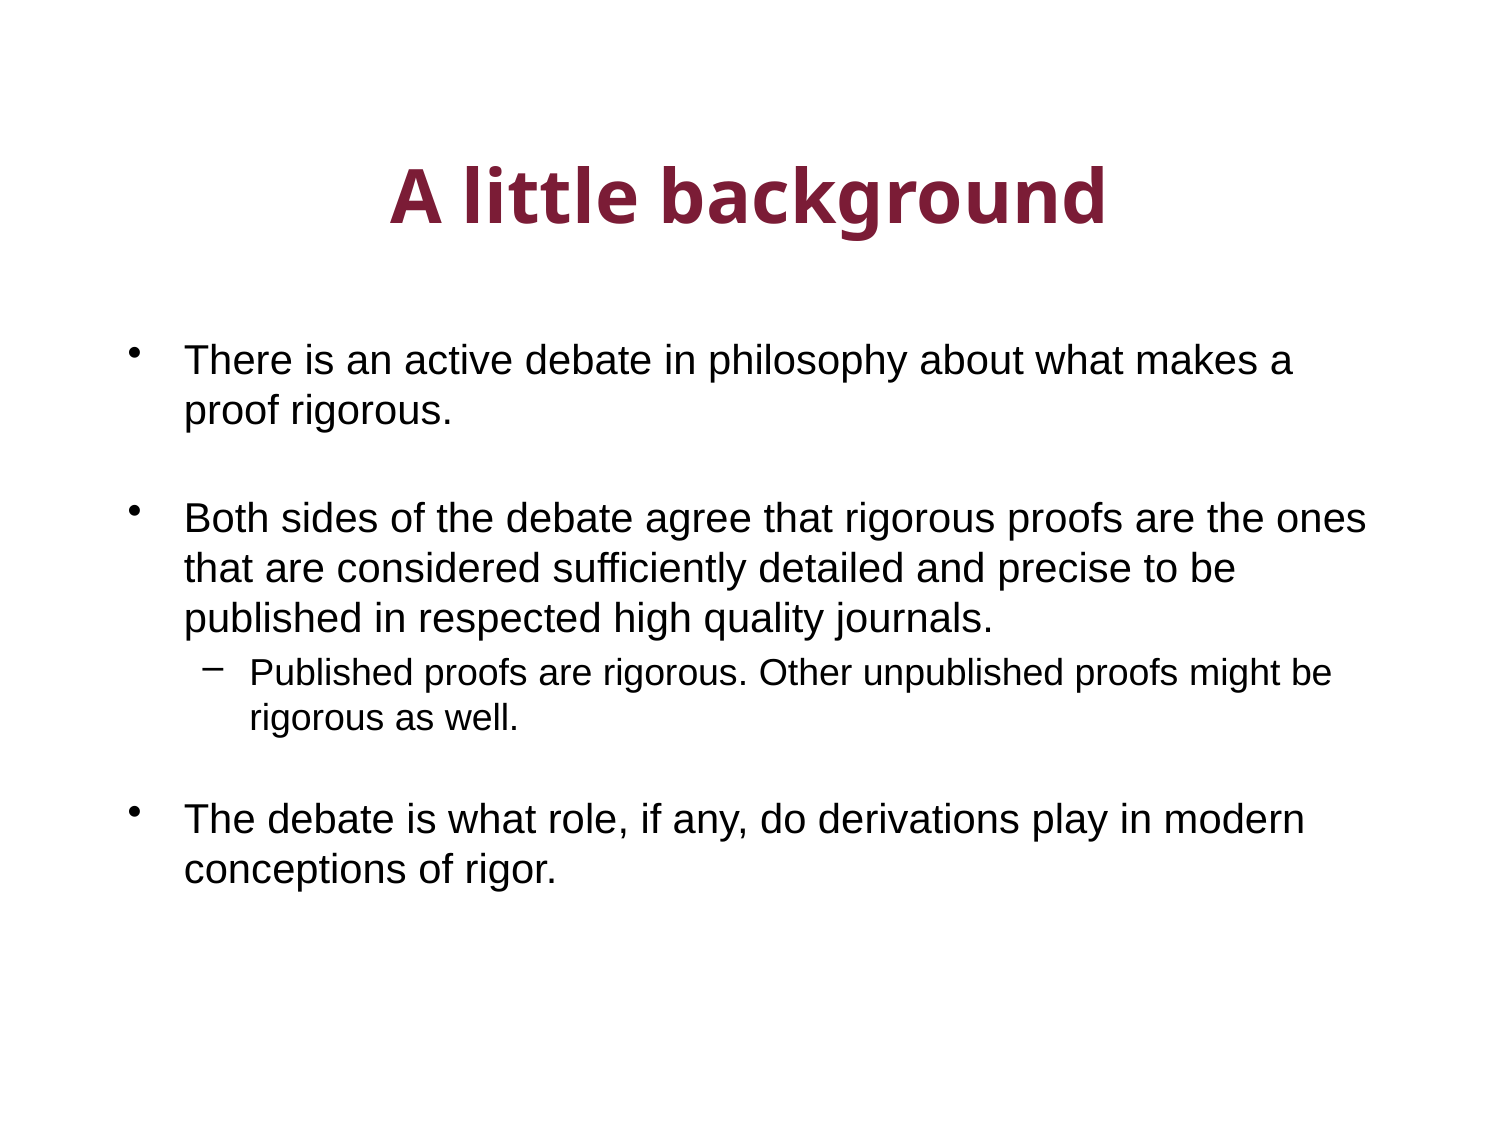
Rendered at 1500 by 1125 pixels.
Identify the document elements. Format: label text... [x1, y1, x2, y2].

list There is an active debate in philosophy about what makes a proof rigorous. Both sides of the debate agree that rigorous proofs are the ones that are considered sufficiently detailed and precise to be published in respected high quality journals. Published proofs are rigorous. Other unpublished proofs might be rigorous as well. The debate is what role, if any, do derivations play in modern conceptions of rigor. [112, 324, 1388, 1000]
title A little background [112, 99, 1388, 288]
